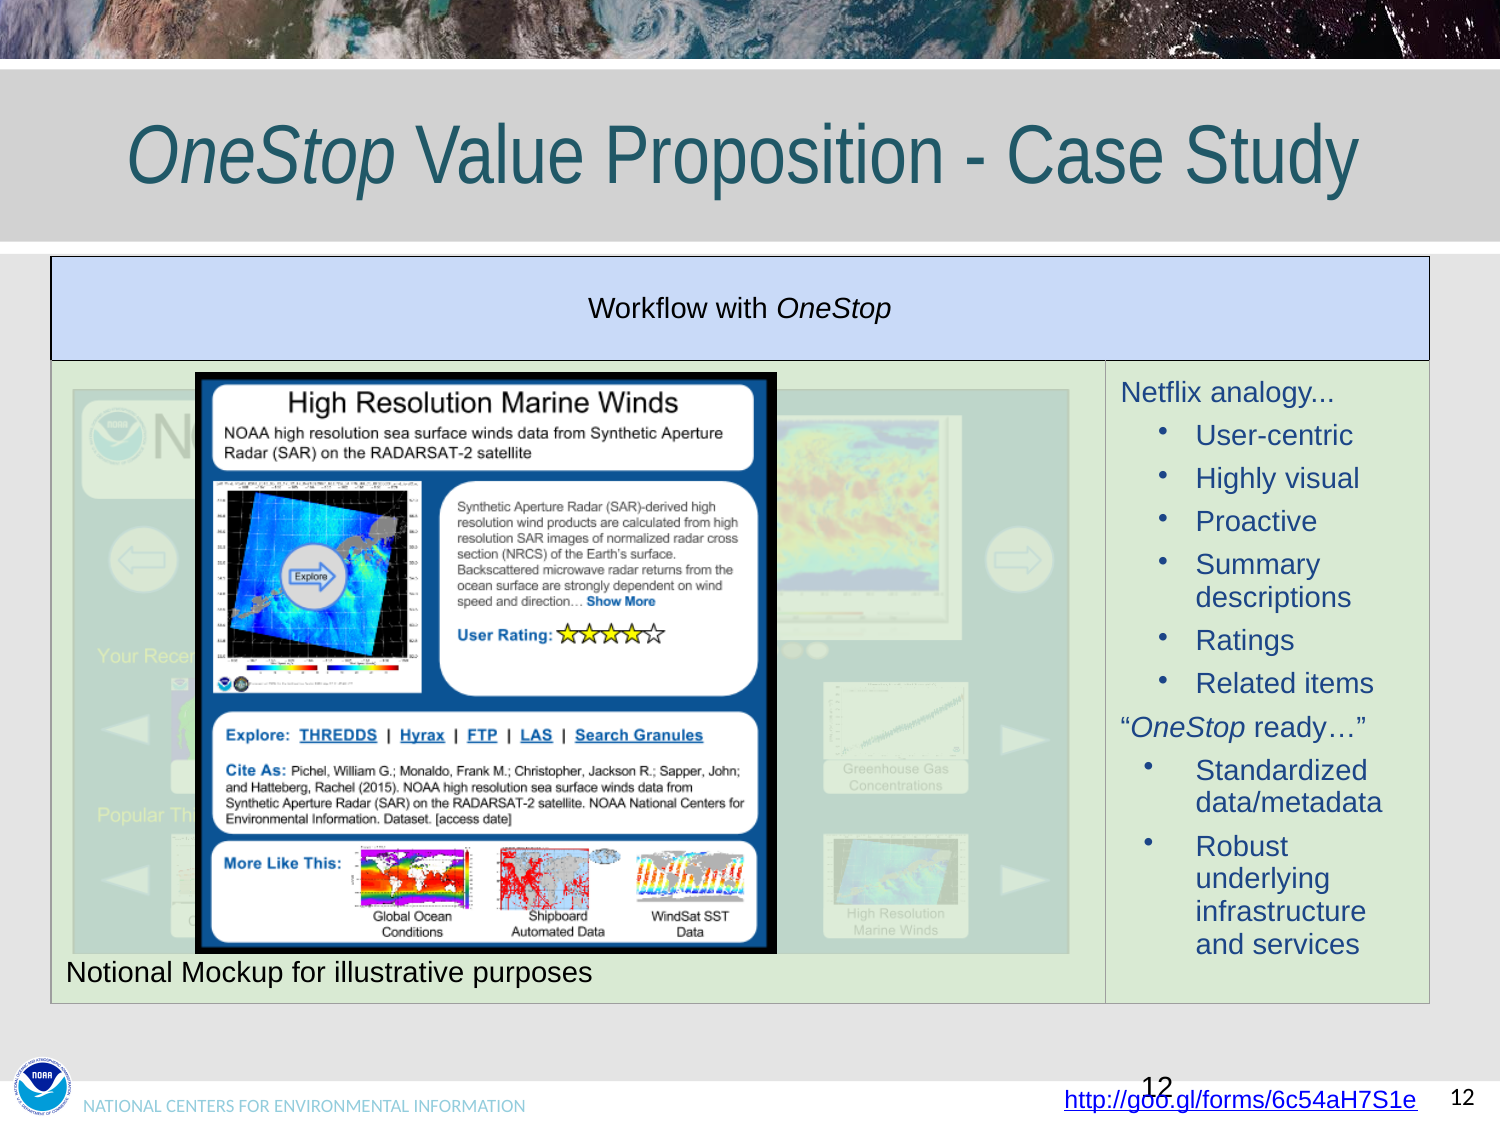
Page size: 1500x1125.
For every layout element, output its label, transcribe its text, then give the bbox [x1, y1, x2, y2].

picture [0, 0, 1500, 59]
title OneStop Value Proposition - Case Study [43, 76, 1445, 224]
picture [10, 1054, 75, 1119]
table_cell Netflix analogy... User-centric Highly visual Proactive Summary descriptions Ratings Related items “OneStop ready…” Standardized data/metadata Robust underlying infrastructure and services [1106, 361, 1429, 1003]
table_header Workflow with OneStop [52, 257, 1429, 360]
text_box http://goo.gl/forms/6c54aH7S1e [923, 1068, 1500, 1125]
table_cell Notional Mockup for illustrative purposes [52, 361, 1105, 1003]
picture [70, 372, 1074, 954]
slide_number ‹#› [1125, 1061, 1425, 1068]
